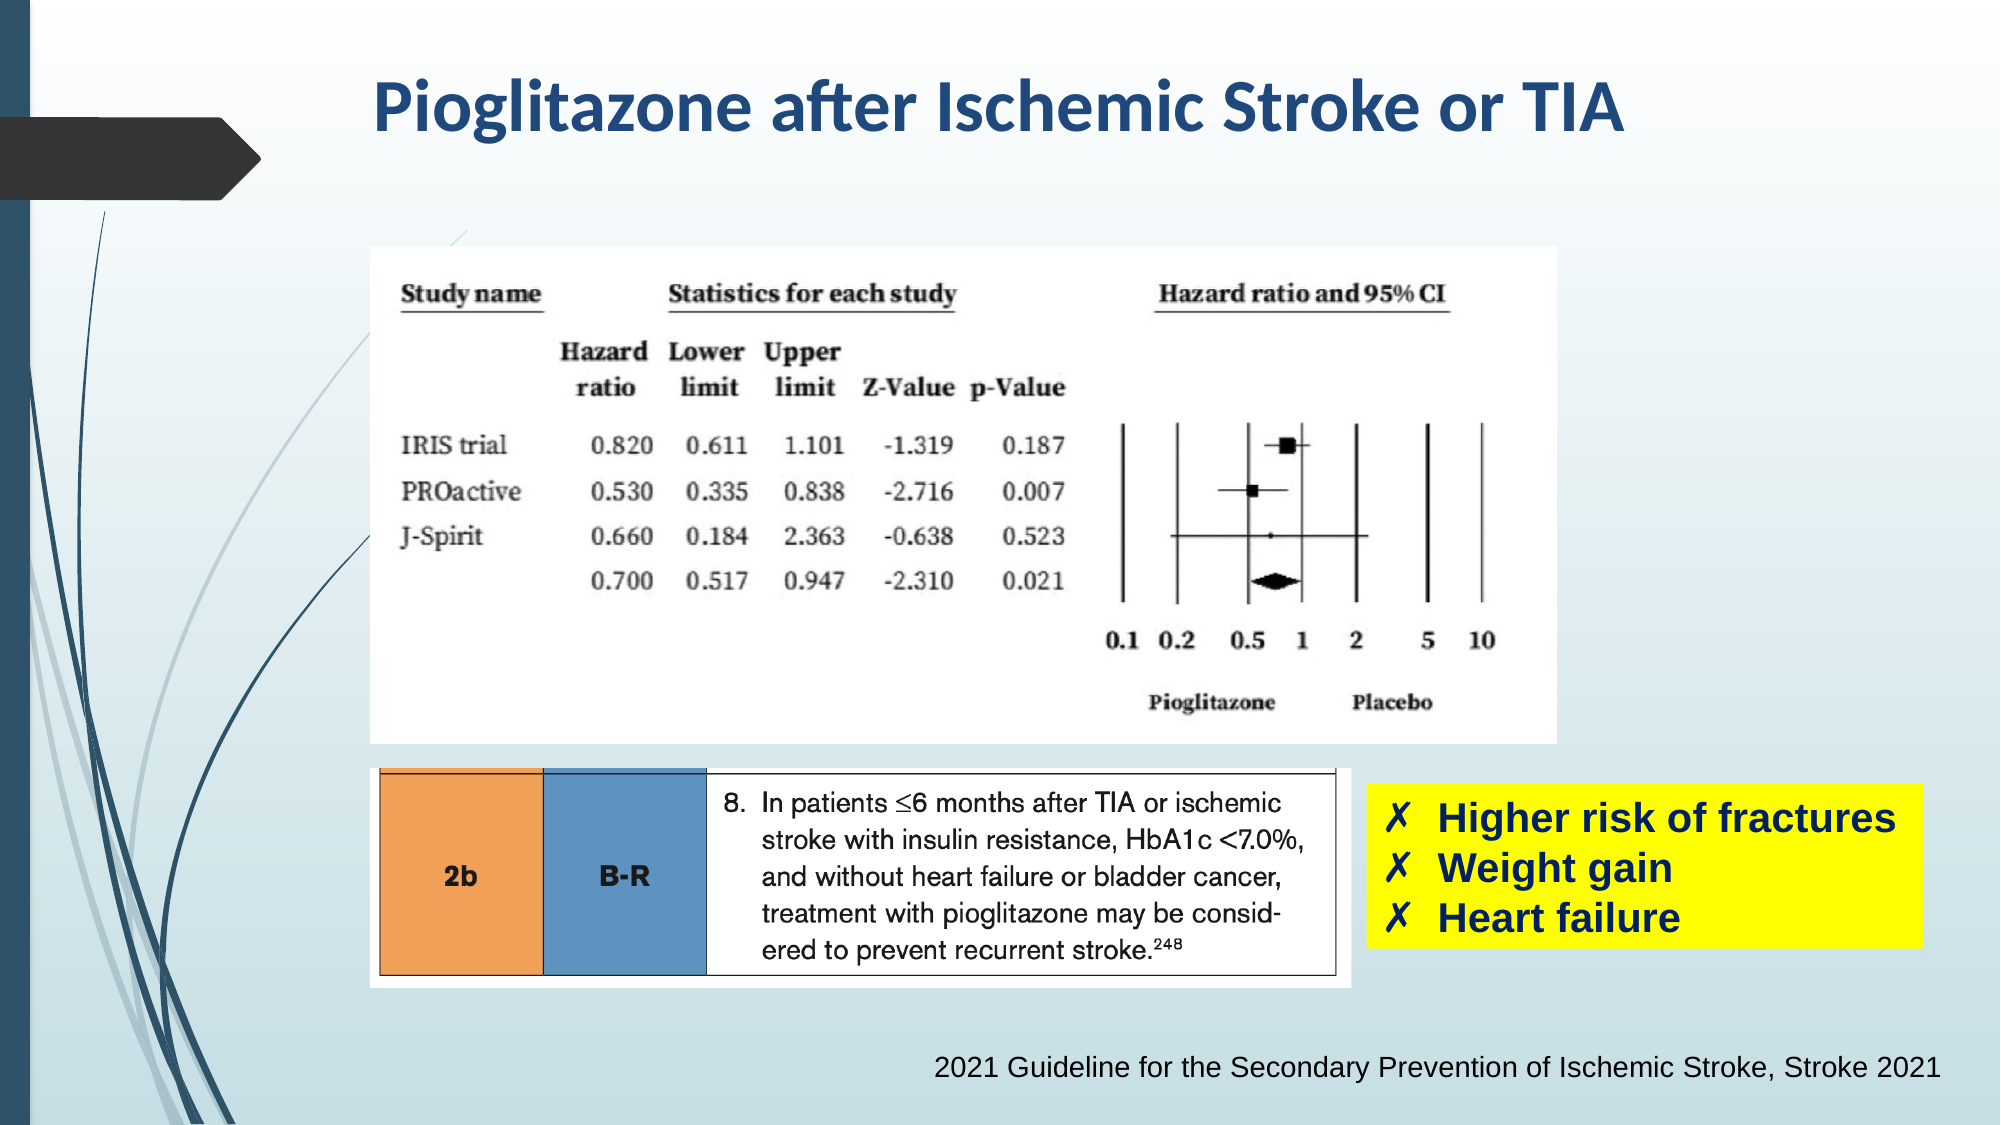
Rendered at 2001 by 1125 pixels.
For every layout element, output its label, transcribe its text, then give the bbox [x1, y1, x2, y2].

picture [369, 246, 1558, 744]
text_box Higher risk of fractures Weight gain Heart failure [1366, 783, 1924, 949]
text_box Pioglitazone after Ischemic Stroke or TIA [93, 33, 1907, 170]
picture [369, 768, 1352, 988]
text_box 2021 Guideline for the Secondary Prevention of Ischemic Stroke, Stroke 2021 [919, 1040, 1967, 1091]
